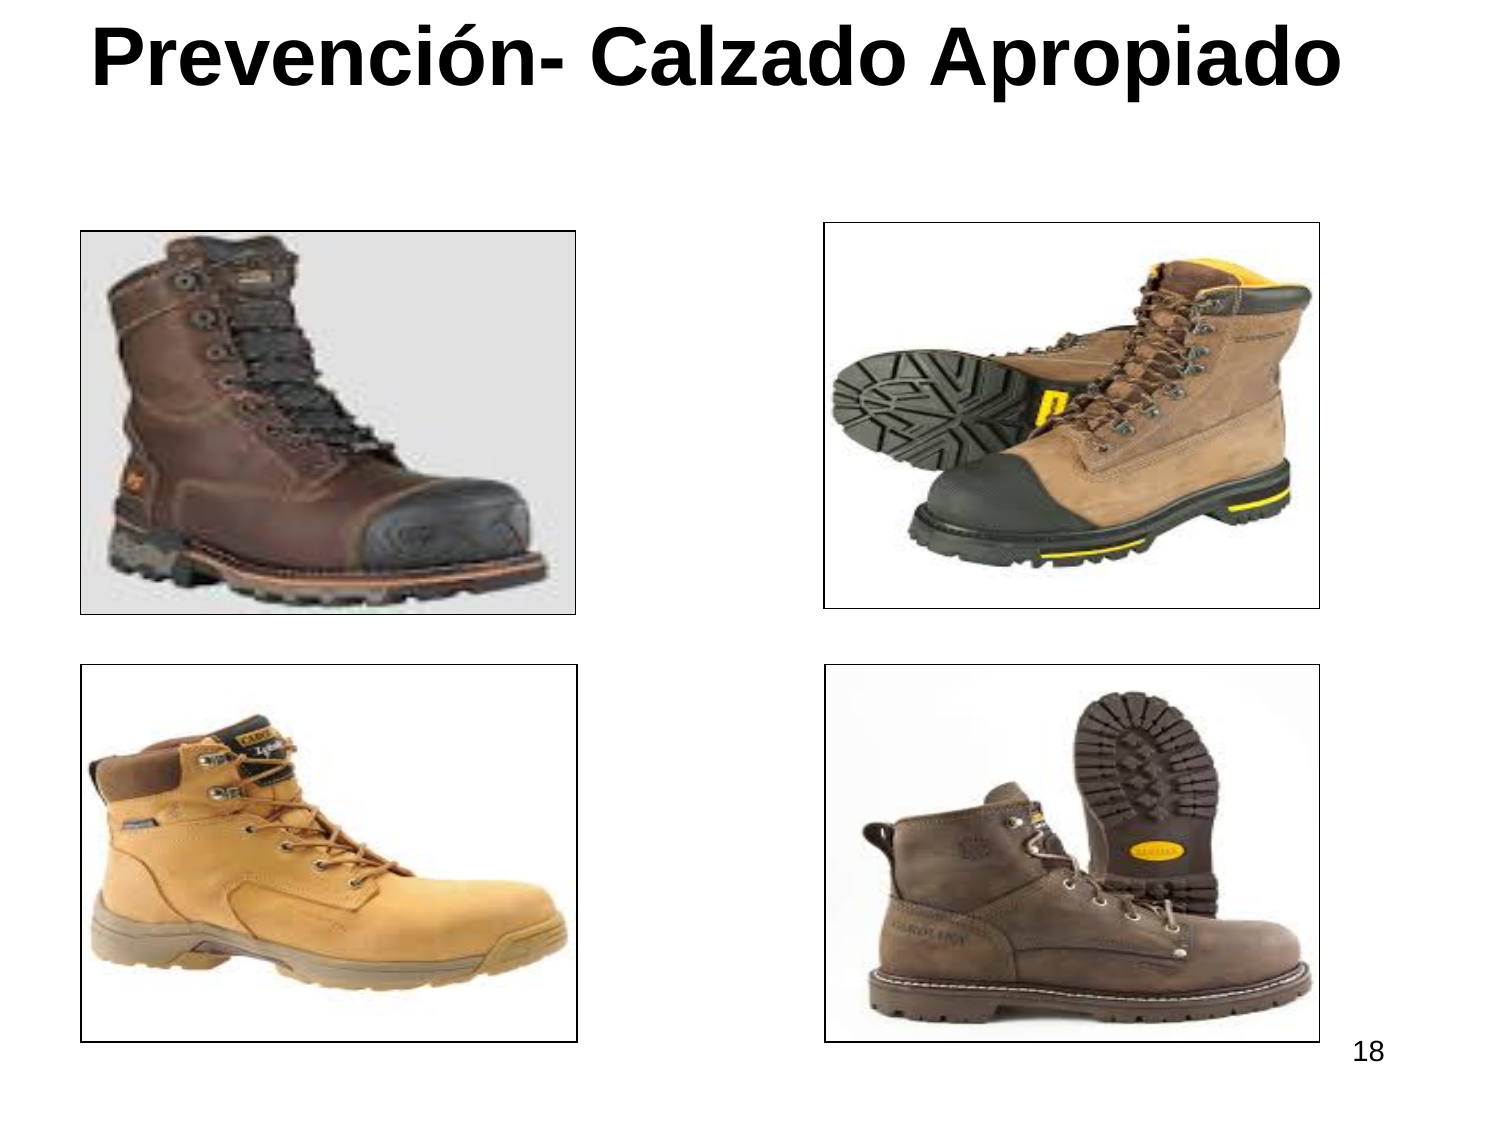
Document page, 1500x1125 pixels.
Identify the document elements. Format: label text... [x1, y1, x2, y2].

picture [81, 665, 577, 1042]
slide_number 18 [1074, 1024, 1401, 1103]
picture [80, 231, 576, 615]
picture [824, 222, 1319, 609]
picture [825, 665, 1319, 1042]
title Prevención- Calzado Apropiado [75, 12, 1425, 210]
